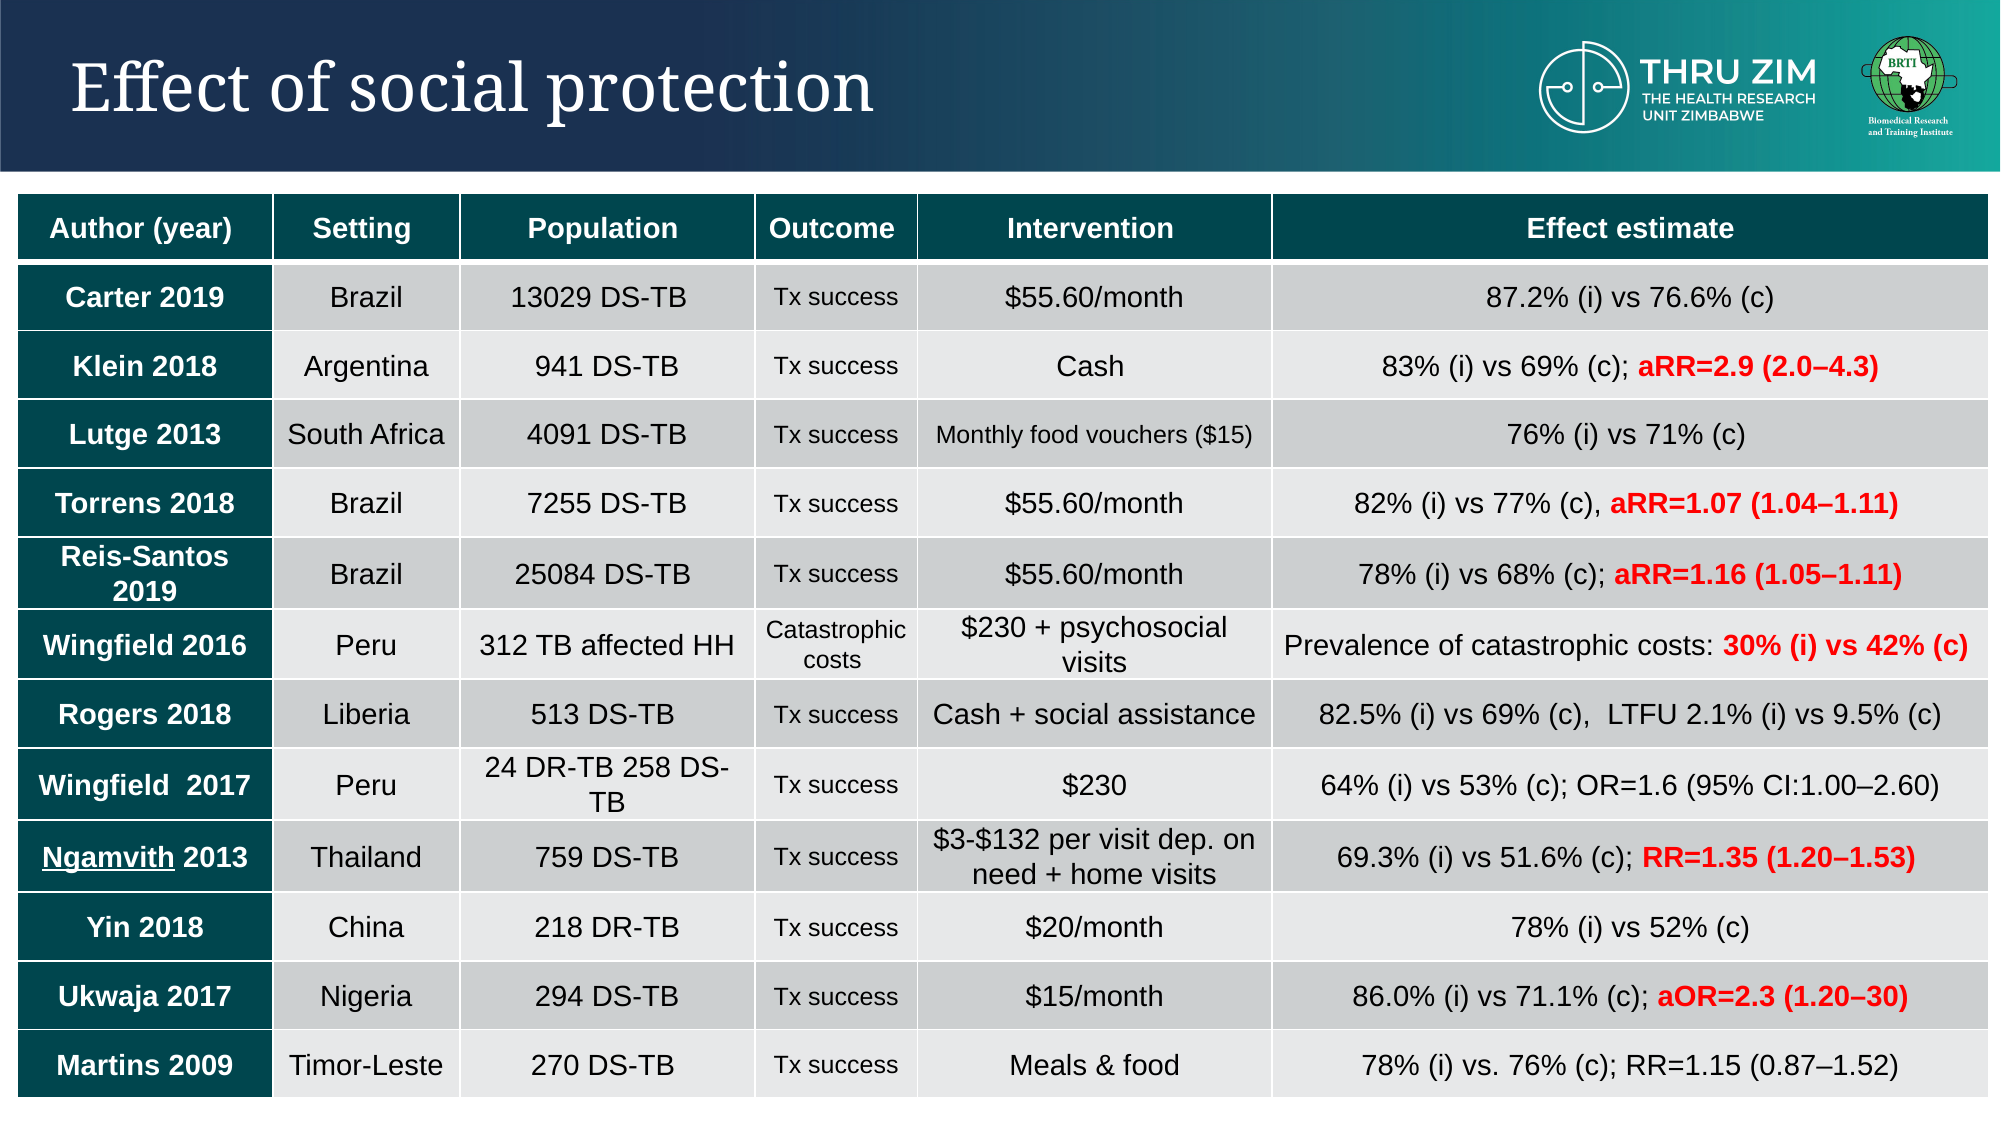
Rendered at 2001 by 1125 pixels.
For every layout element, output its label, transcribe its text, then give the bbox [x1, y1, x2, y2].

table_cell 13029 DS-TB [461, 265, 754, 330]
table_cell 513 DS-TB [461, 680, 754, 747]
table_cell Wingfield 2016 [18, 610, 272, 678]
table_header Intervention [918, 194, 1271, 259]
table_cell Lutge 2013 [18, 400, 272, 467]
table_cell 218 DR-TB [461, 893, 754, 960]
table_cell 69.3% (i) vs 51.6% (c); RR=1.35 (1.20–1.53) [1273, 821, 1988, 891]
table_cell 759 DS-TB [461, 821, 754, 891]
table_cell 25084 DS-TB [461, 538, 754, 608]
table_cell Rogers 2018 [18, 680, 272, 747]
table_cell Tx success [756, 962, 917, 1029]
table_header Population [461, 194, 754, 259]
table_cell Tx success [756, 265, 917, 330]
table_cell Meals & food [918, 1030, 1271, 1097]
table_cell Thailand [274, 821, 459, 891]
table_cell Tx success [756, 680, 917, 747]
table_cell Ukwaja 2017 [18, 962, 272, 1029]
table_cell 82.5% (i) vs 69% (c), LTFU 2.1% (i) vs 9.5% (c) [1273, 680, 1988, 747]
table_cell 83% (i) vs 69% (c); aRR=2.9 (2.0–4.3) [1273, 331, 1988, 398]
table_cell $15/month [918, 962, 1271, 1029]
table_cell Tx success [756, 749, 917, 819]
table_cell Tx success [756, 821, 917, 891]
table_cell $230 [918, 749, 1271, 819]
table_cell Cash [918, 331, 1271, 398]
table_cell Martins 2009 [18, 1030, 272, 1097]
table_cell Argentina [274, 331, 459, 398]
table_cell Brazil [274, 538, 459, 608]
table_cell $20/month [918, 893, 1271, 960]
table_cell 270 DS-TB [461, 1030, 754, 1097]
table_cell Yin 2018 [18, 893, 272, 960]
table_cell Peru [274, 749, 459, 819]
table_cell Reis-Santos 2019 [18, 538, 272, 608]
table_cell Ngamvith 2013 [18, 821, 272, 891]
table_cell 294 DS-TB [461, 962, 754, 1029]
table_cell Monthly food vouchers ($15) [918, 400, 1271, 467]
table_header Outcome [756, 194, 917, 259]
table_cell Tx success [756, 538, 917, 608]
table_cell Klein 2018 [18, 331, 272, 398]
table_cell 7255 DS-TB [461, 469, 754, 536]
table_cell Tx success [756, 400, 917, 467]
table_cell Tx success [756, 893, 917, 960]
table_cell China [274, 893, 459, 960]
table_cell Tx success [756, 469, 917, 536]
table_cell $55.60/month [918, 469, 1271, 536]
table_cell 82% (i) vs 77% (c), aRR=1.07 (1.04–1.11) [1273, 469, 1988, 536]
table_cell 78% (i) vs 68% (c); aRR=1.16 (1.05–1.11) [1273, 538, 1988, 608]
table_cell 312 TB affected HH [461, 610, 754, 678]
table_cell Tx success [756, 331, 917, 398]
table_cell Liberia [274, 680, 459, 747]
table_cell Prevalence of catastrophic costs: 30% (i) vs 42% (c) [1273, 610, 1988, 678]
table_cell 86.0% (i) vs 71.1% (c); aOR=2.3 (1.20–30) [1273, 962, 1988, 1029]
table_cell Nigeria [274, 962, 459, 1029]
table_cell 76% (i) vs 71% (c) [1273, 400, 1988, 467]
table_header Effect estimate [1273, 194, 1988, 259]
table_cell Torrens 2018 [18, 469, 272, 536]
table_cell Peru [274, 610, 459, 678]
table_cell Carter 2019 [18, 265, 272, 330]
table_cell $230 + psychosocial visits [918, 610, 1271, 678]
table_header Setting [274, 194, 459, 259]
table_cell $55.60/month [918, 265, 1271, 330]
table_cell 64% (i) vs 53% (c); OR=1.6 (95% CI:1.00–2.60) [1273, 749, 1988, 819]
table_cell 24 DR-TB 258 DS-TB [461, 749, 754, 819]
table_cell 78% (i) vs. 76% (c); RR=1.15 (0.87–1.52) [1273, 1030, 1988, 1097]
table_cell Tx success [756, 1030, 917, 1097]
table_cell South Africa [274, 400, 459, 467]
table_cell Brazil [274, 265, 459, 330]
table_cell Cash + social assistance [918, 680, 1271, 747]
table_cell 4091 DS-TB [461, 400, 754, 467]
table_cell Catastrophic costs [756, 610, 917, 678]
table_cell Brazil [274, 469, 459, 536]
title Effect of social protection [55, 31, 1863, 147]
table_header Author (year) [18, 194, 272, 259]
table_cell $55.60/month [918, 538, 1271, 608]
table_cell 941 DS-TB [461, 331, 754, 398]
table_cell $3-$132 per visit dep. on need + home visits [918, 821, 1271, 891]
table_cell Timor-Leste [274, 1030, 459, 1097]
table_cell 87.2% (i) vs 76.6% (c) [1273, 265, 1988, 330]
picture [0, 0, 2001, 1125]
table_cell 78% (i) vs 52% (c) [1273, 893, 1988, 960]
table_cell Wingfield 2017 [18, 749, 272, 819]
